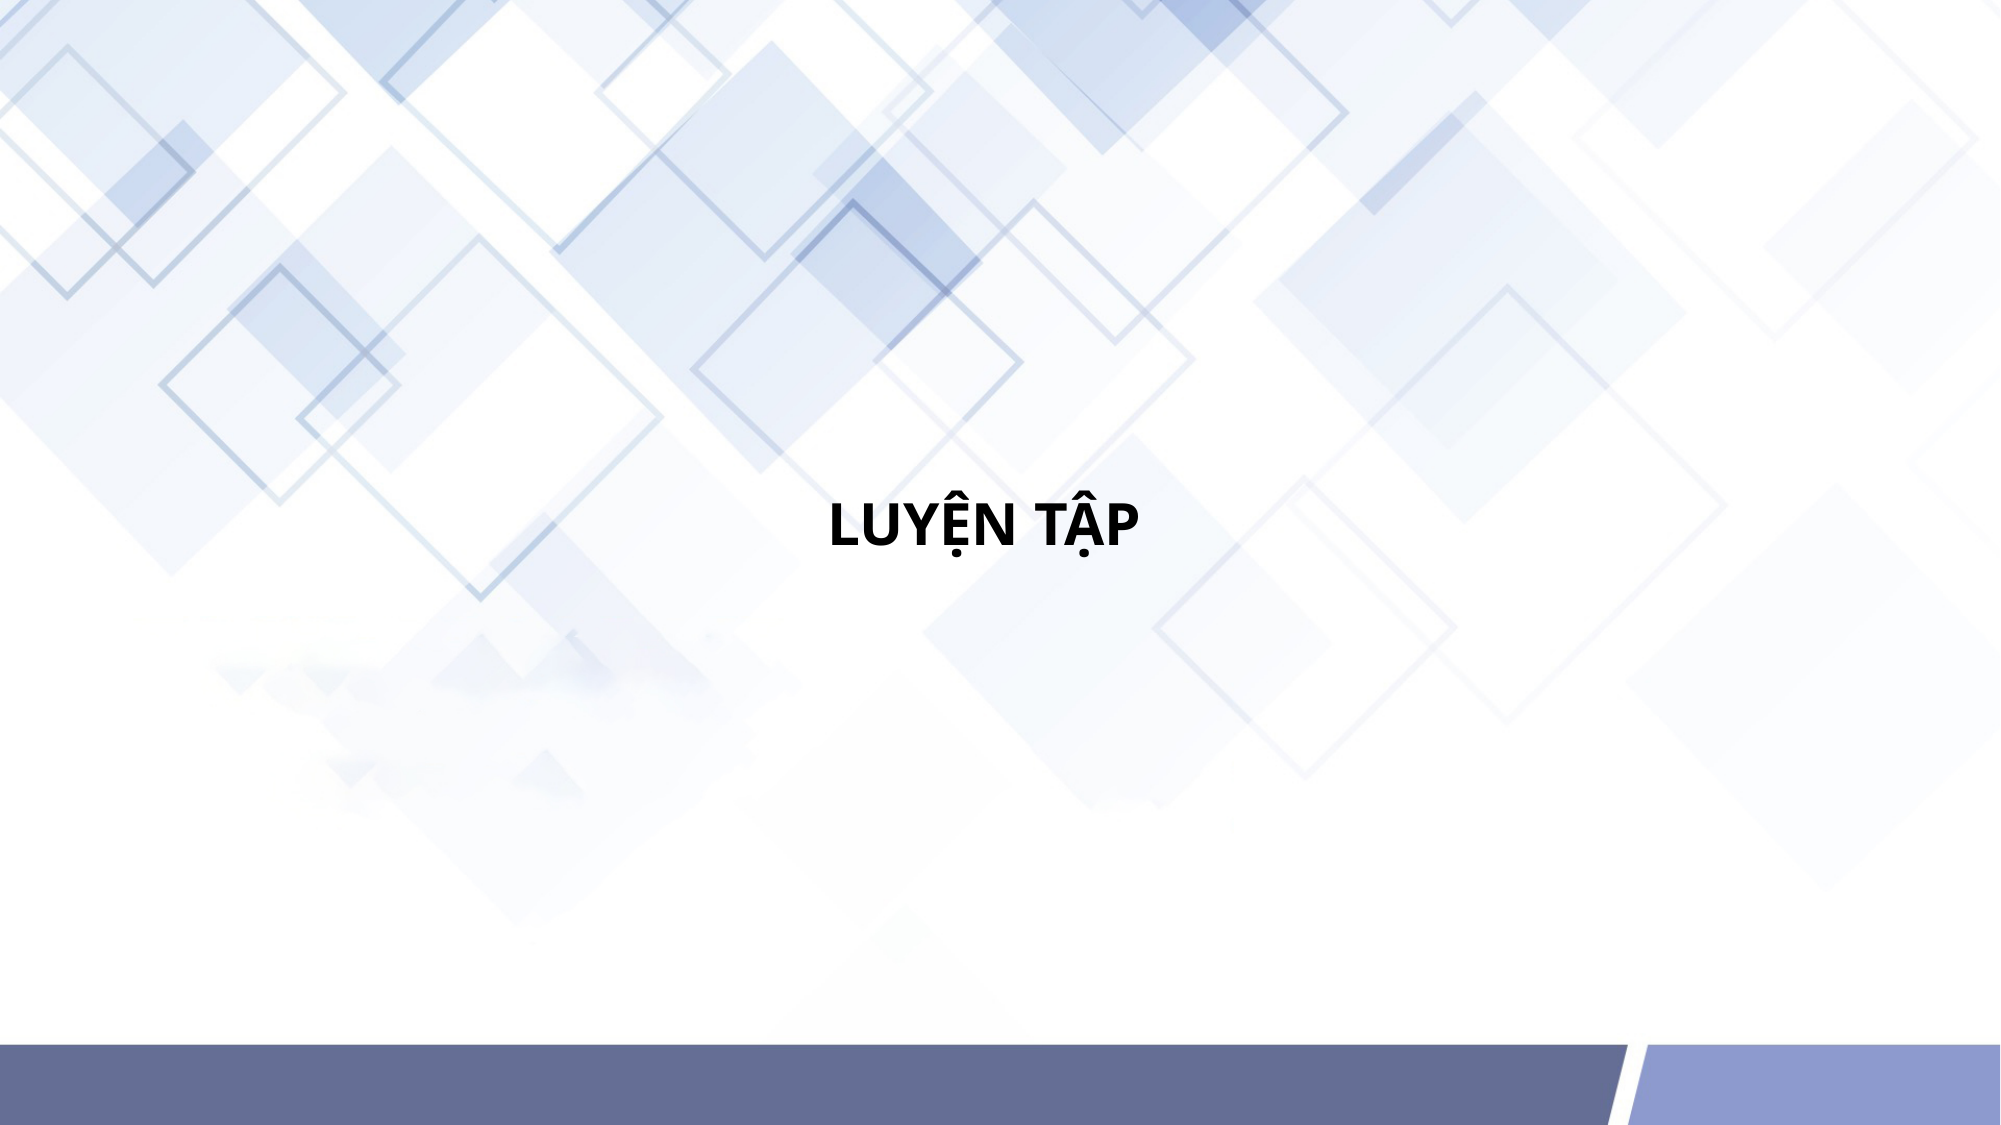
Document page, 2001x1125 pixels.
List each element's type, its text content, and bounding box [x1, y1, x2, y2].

text_box LUYỆN TẬP [111, 479, 1857, 565]
picture [0, 0, 2001, 1125]
